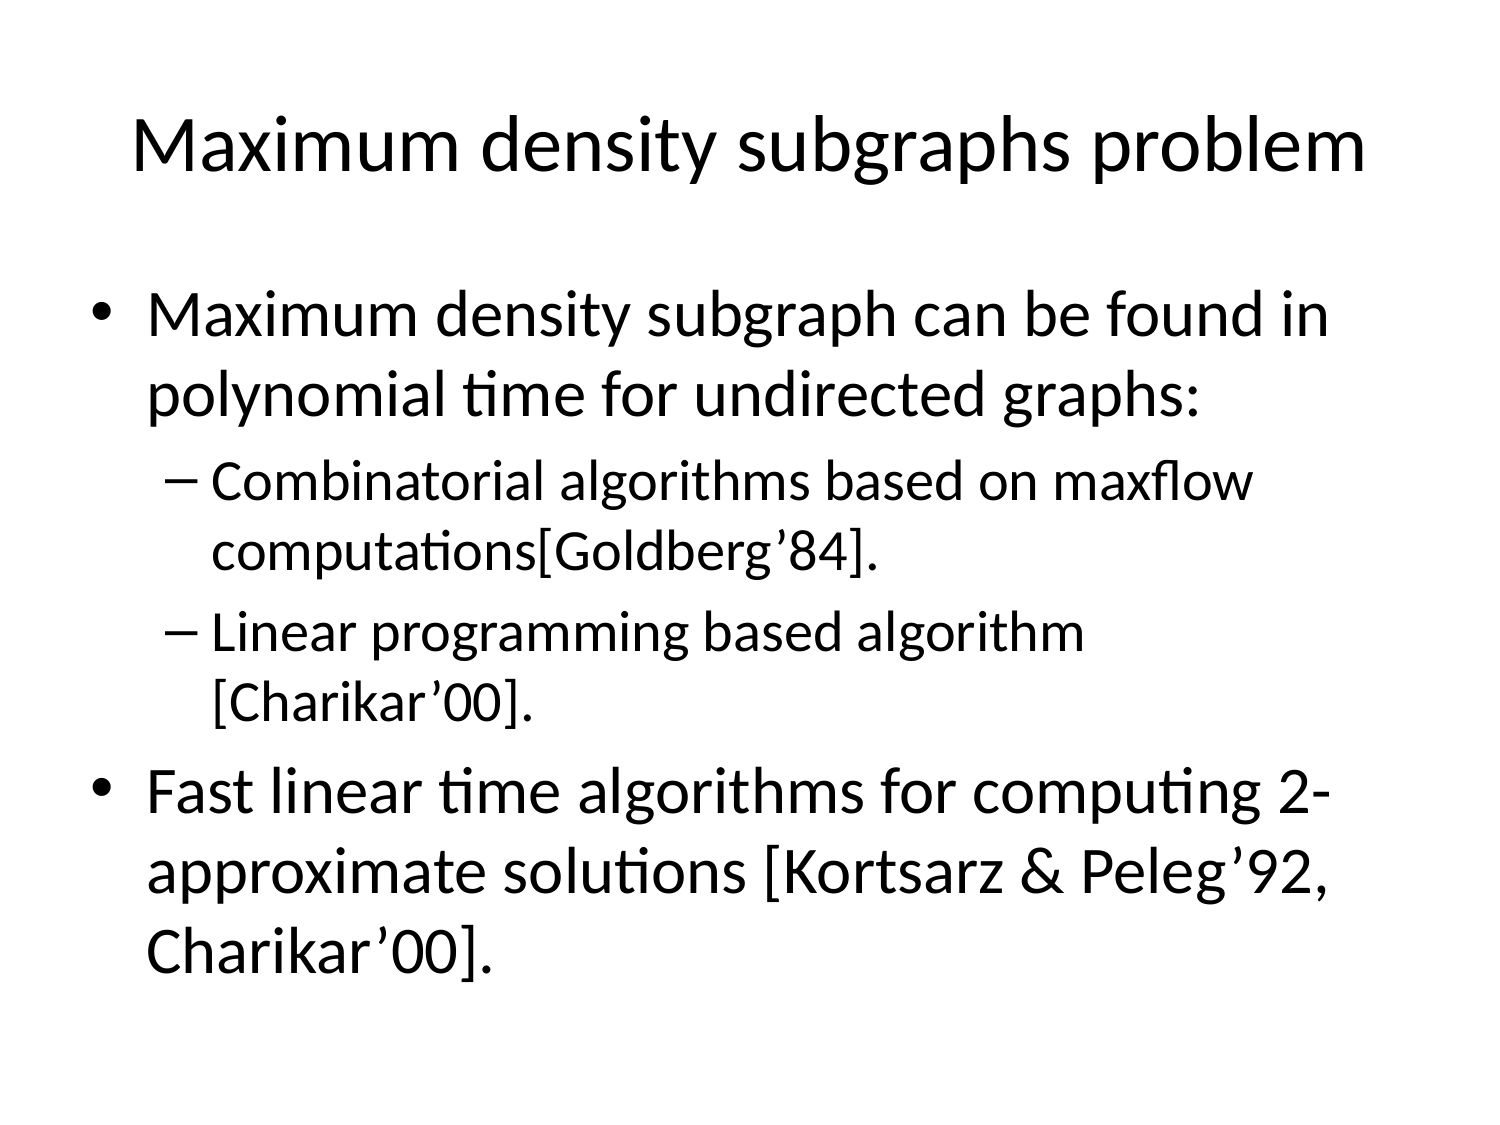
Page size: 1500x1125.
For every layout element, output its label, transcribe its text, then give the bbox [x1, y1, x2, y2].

list Maximum density subgraph can be found in polynomial time for undirected graphs: Combinatorial algorithms based on maxflow computations[Goldberg’84]. Linear programming based algorithm [Charikar’00]. Fast linear time algorithms for computing 2-approximate solutions [Kortsarz & Peleg’92, Charikar’00]. [75, 262, 1425, 1005]
title Maximum density subgraphs problem [37, 45, 1463, 233]
